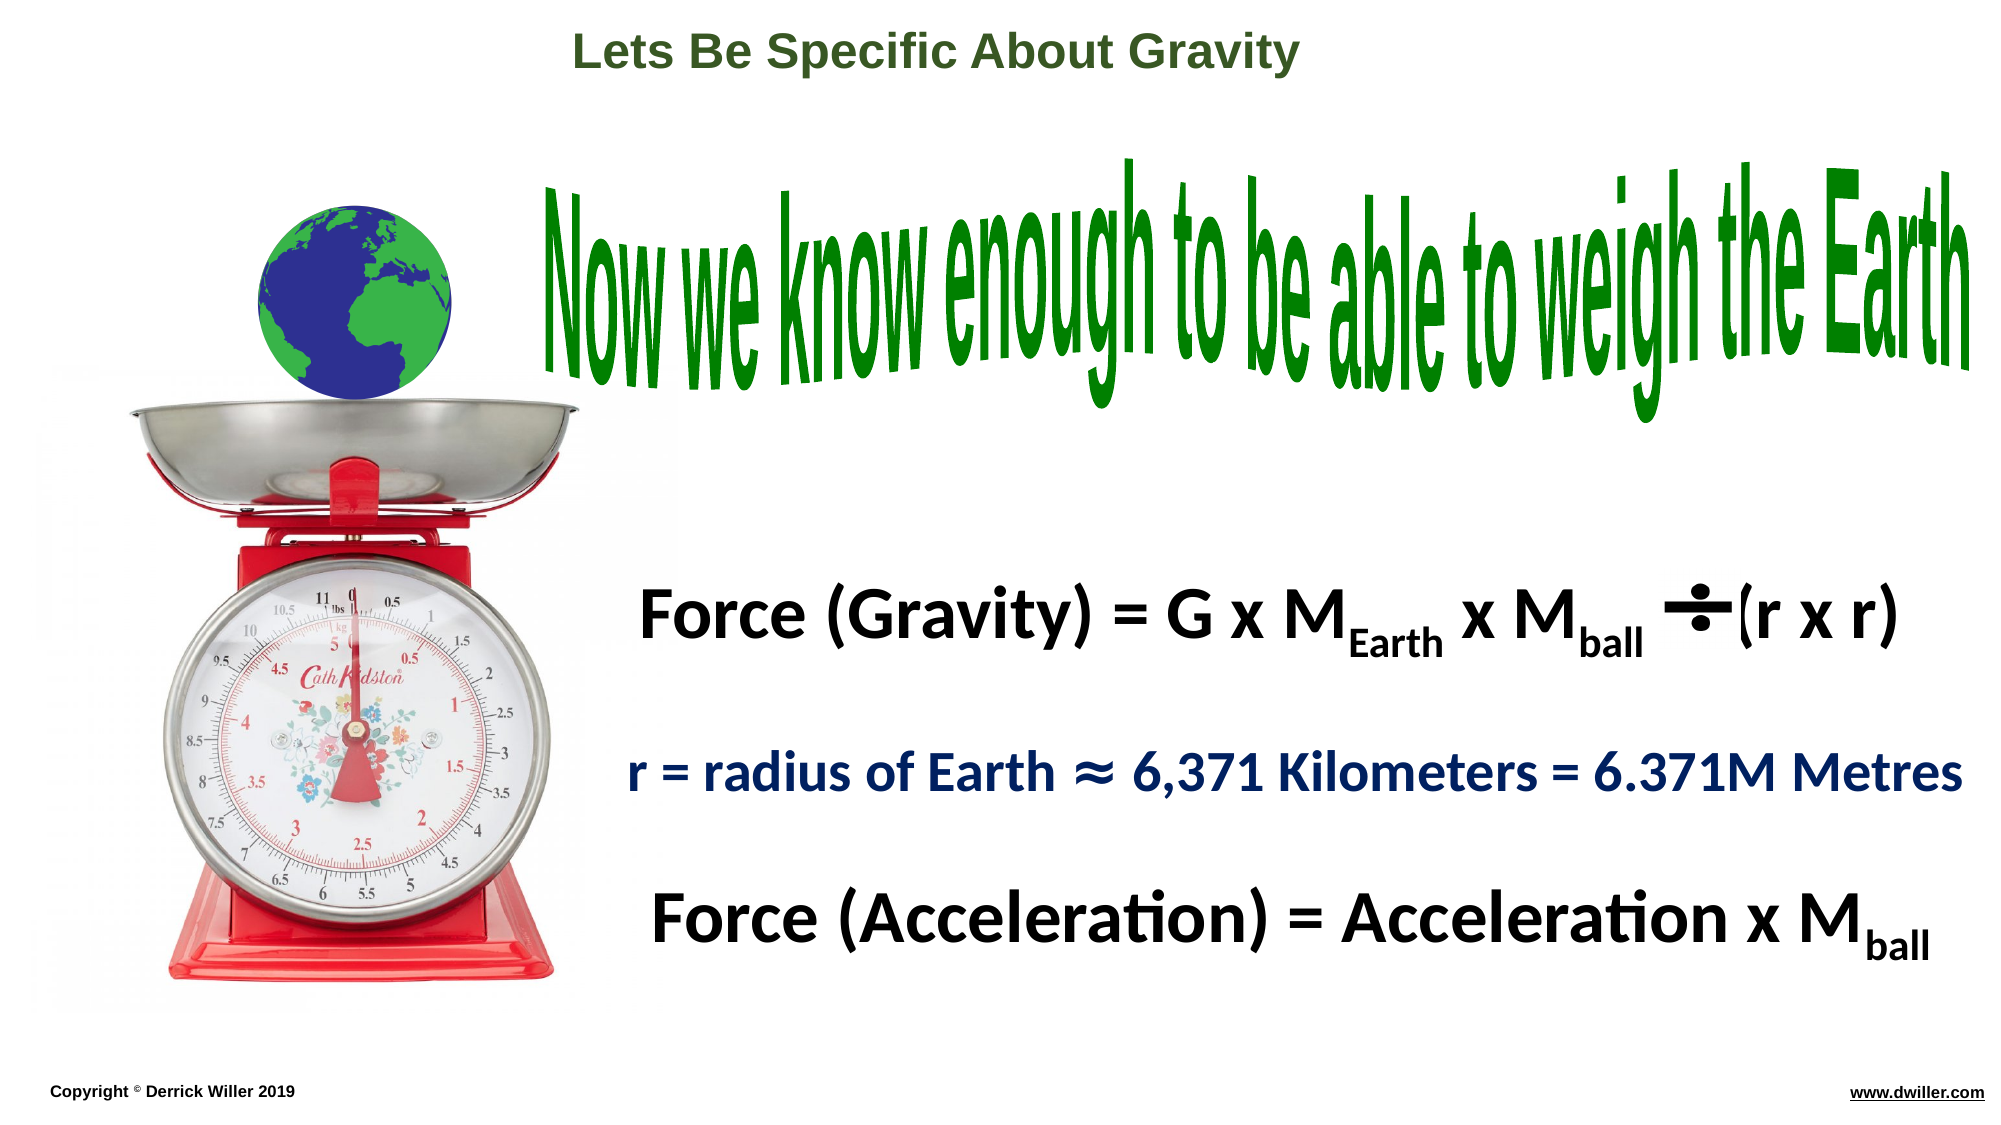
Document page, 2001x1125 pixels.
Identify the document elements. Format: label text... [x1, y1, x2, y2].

text_box Force (Acceleration) = Acceleration x Mball [678, 859, 1956, 977]
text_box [599, 555, 1942, 662]
picture [30, 202, 678, 1013]
text_box r = radius of Earth ≈ 6,371 Kilometers = 6.371M Metres [678, 725, 1980, 811]
